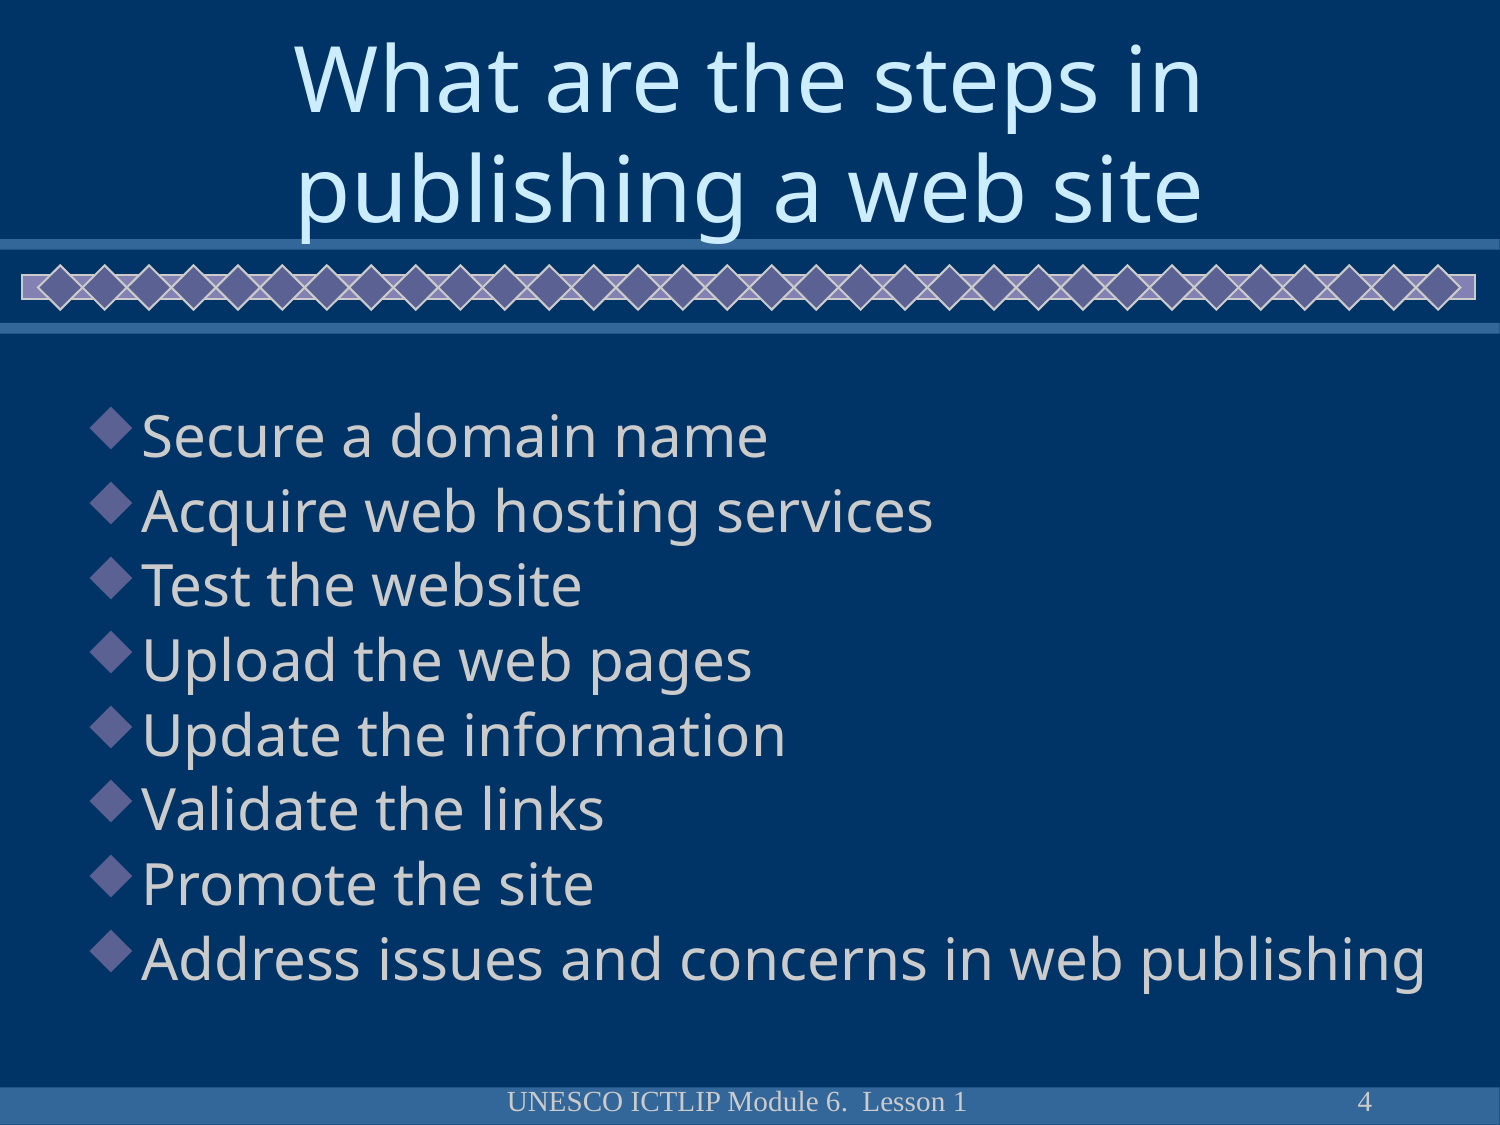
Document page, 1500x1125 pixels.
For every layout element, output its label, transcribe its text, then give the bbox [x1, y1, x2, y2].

list Secure a domain name Acquire web hosting services Test the website Upload the web pages Update the information Validate the links Promote the site Address issues and concerns in web publishing [49, 349, 1463, 1051]
footer UNESCO ICTLIP Module 6. Lesson 1 [487, 1051, 988, 1125]
slide_number 4 [1074, 1051, 1388, 1125]
title What are the steps in publishing a web site [112, 37, 1388, 226]
